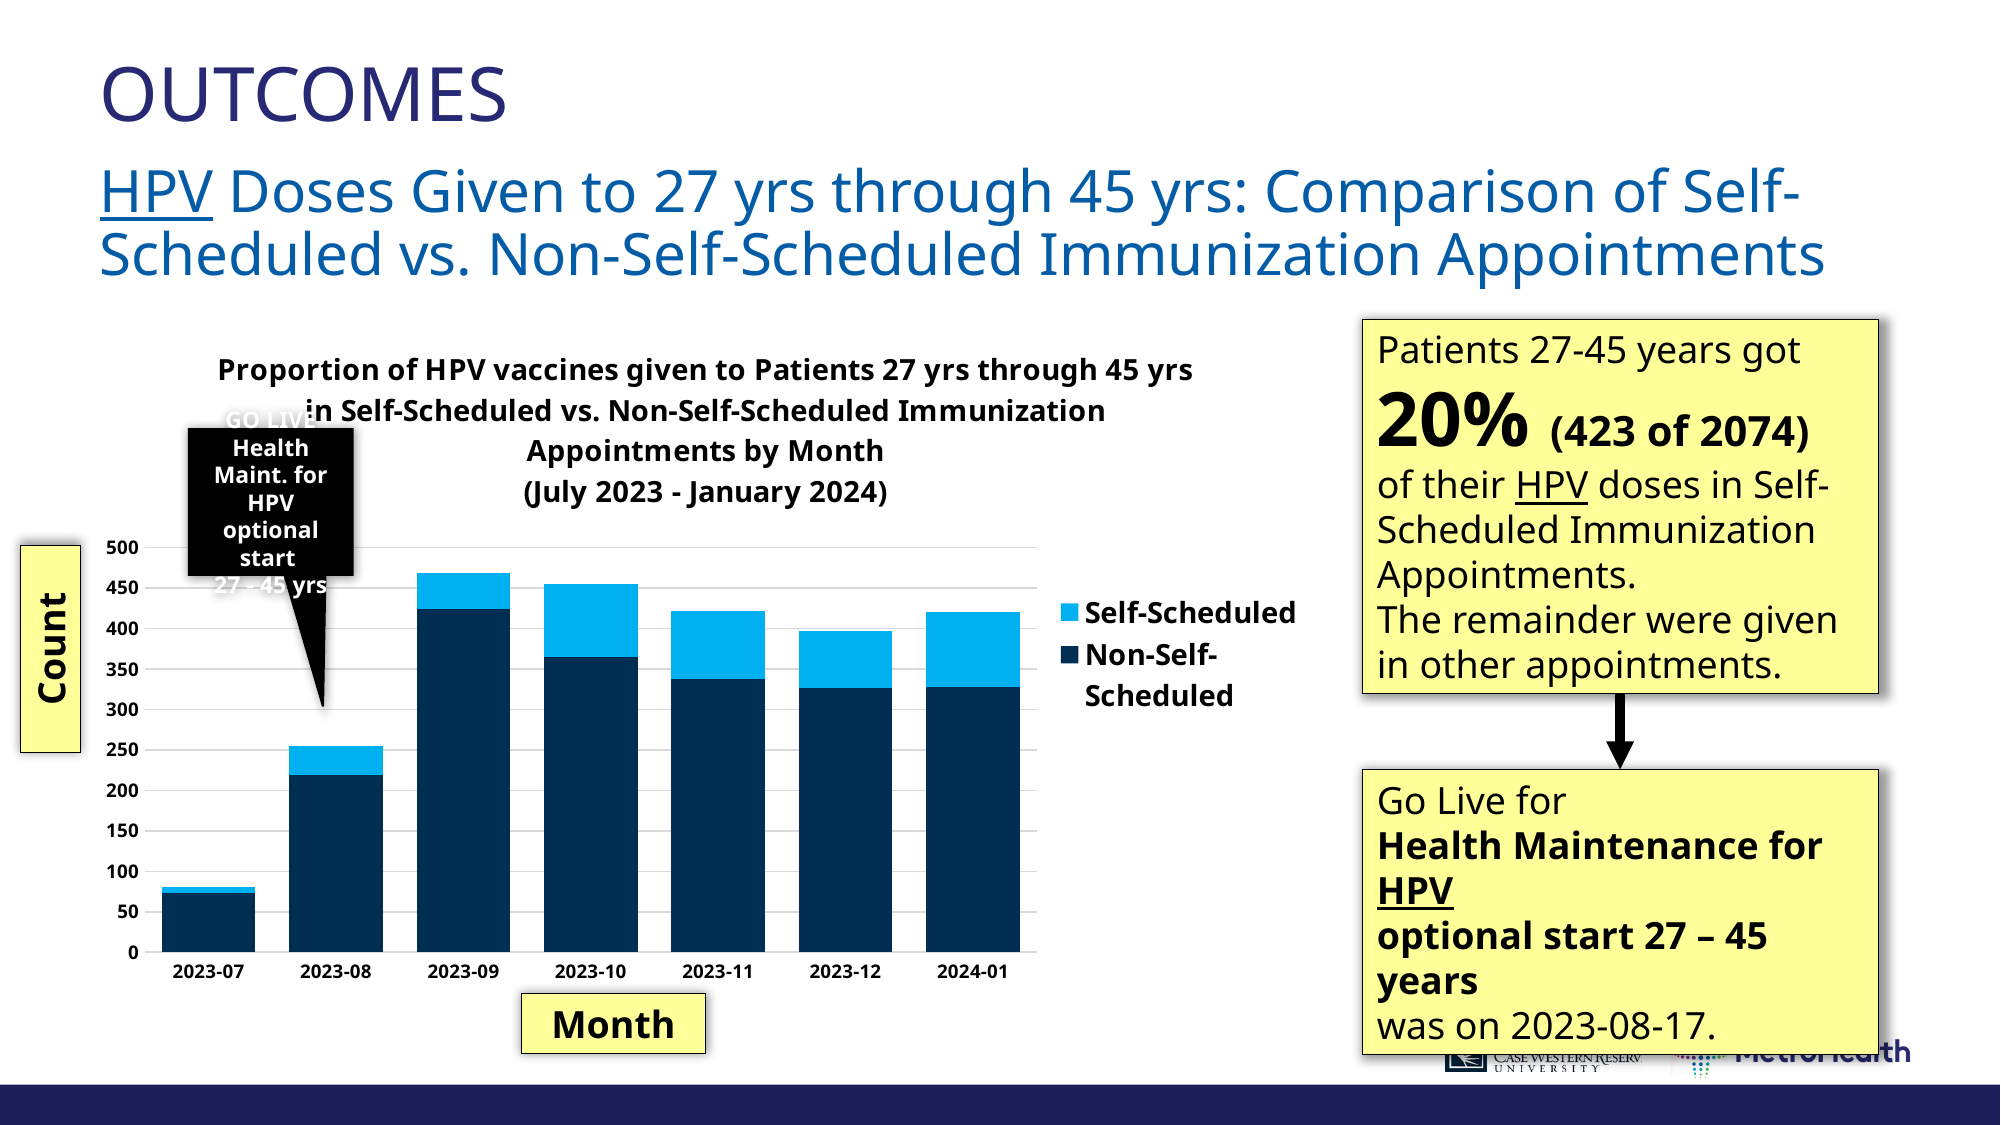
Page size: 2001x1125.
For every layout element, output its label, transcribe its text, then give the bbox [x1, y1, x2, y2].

text_box Month [521, 999, 706, 1054]
text_box Go Live for Health Maintenance for HPV optional start 27 – 45 years was on 2023-08-17. [1362, 769, 1879, 1055]
chart [81, 318, 1330, 999]
list HPV Doses Given to 27 yrs through 45 yrs: Comparison of Self-Scheduled vs. Non-Self-Scheduled Immunization Appointments [99, 162, 1909, 222]
text_box Count [20, 545, 81, 753]
title OUTCOMES [99, 56, 1909, 142]
picture [1670, 1020, 1953, 1081]
picture [1445, 1055, 1642, 1072]
text_box Patients 27-45 years got 20% (423 of 2074) of their HPV doses in Self-Scheduled Immunization Appointments. The remainder were given in other appointments. [1362, 319, 1879, 694]
